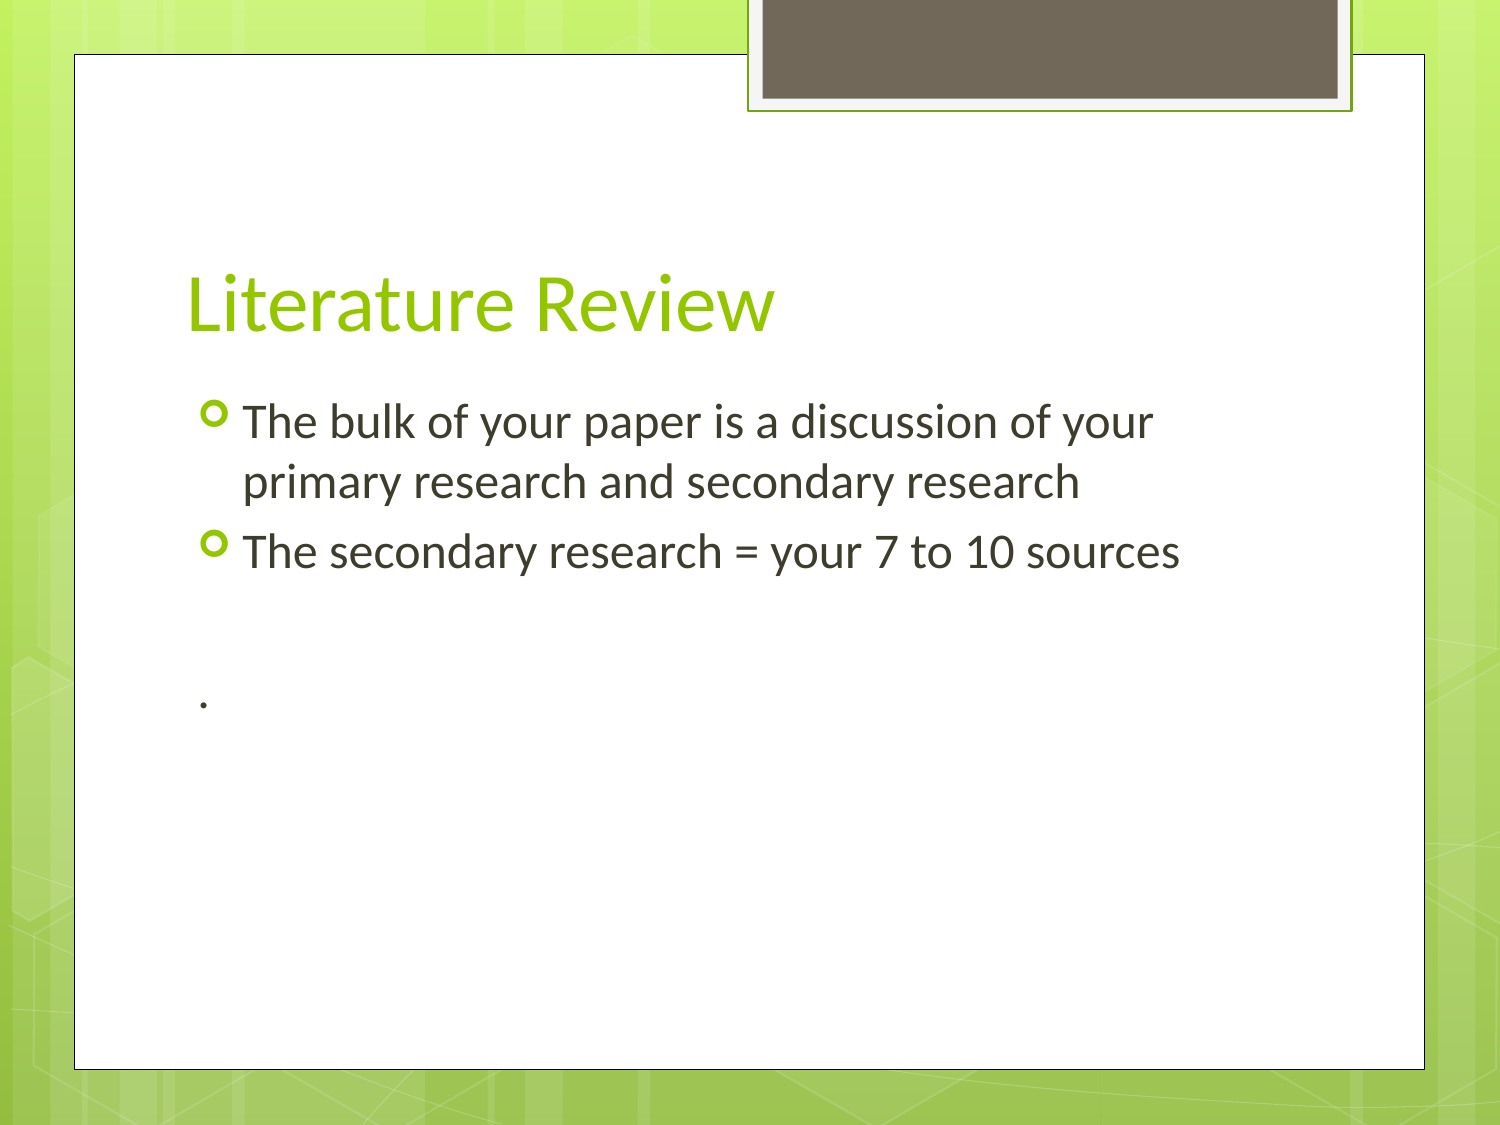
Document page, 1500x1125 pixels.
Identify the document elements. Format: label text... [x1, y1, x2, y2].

title Literature Review [171, 168, 1324, 357]
list The bulk of your paper is a discussion of your primary research and secondary research The secondary research = your 7 to 10 sources . [171, 381, 1283, 957]
